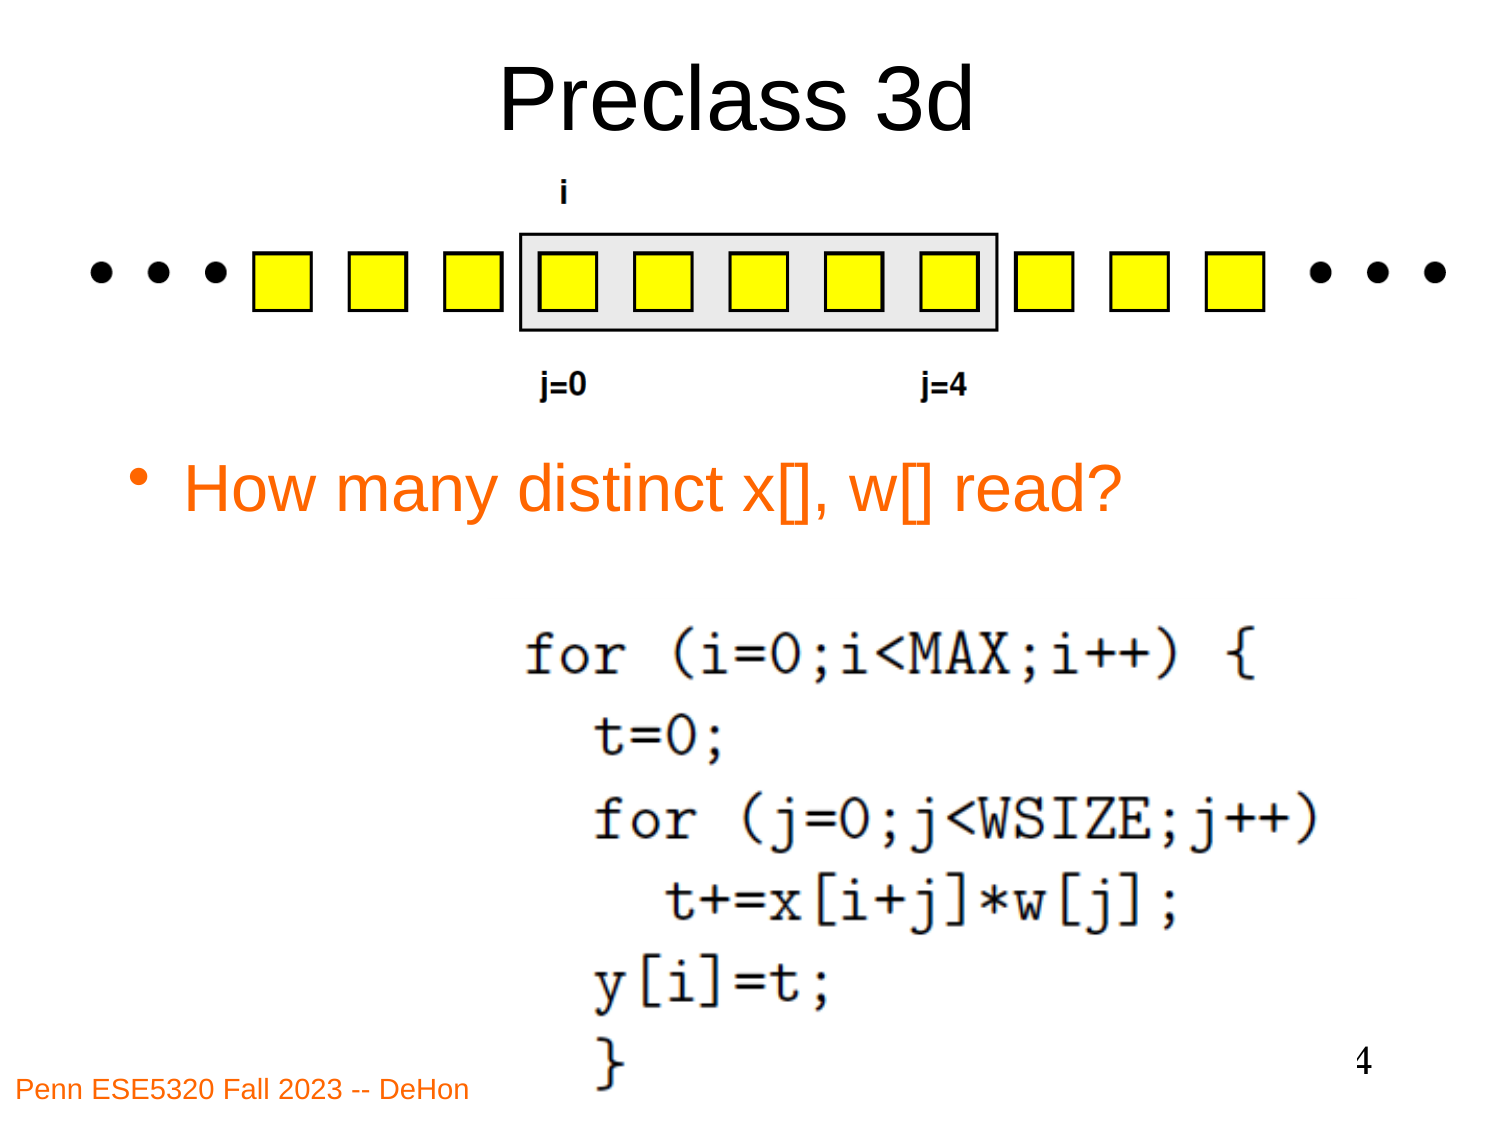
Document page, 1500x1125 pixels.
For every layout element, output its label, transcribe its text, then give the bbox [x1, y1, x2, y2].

slide_number 24 [1360, 1024, 1388, 1101]
list How many distinct x[], w[] read? [112, 437, 1388, 963]
picture [87, 174, 1447, 412]
slide_number Penn ESE5320 Fall 2023 -- DeHon [0, 1062, 482, 1125]
title Preclass 3d [99, 0, 1376, 173]
picture [487, 597, 1357, 1125]
